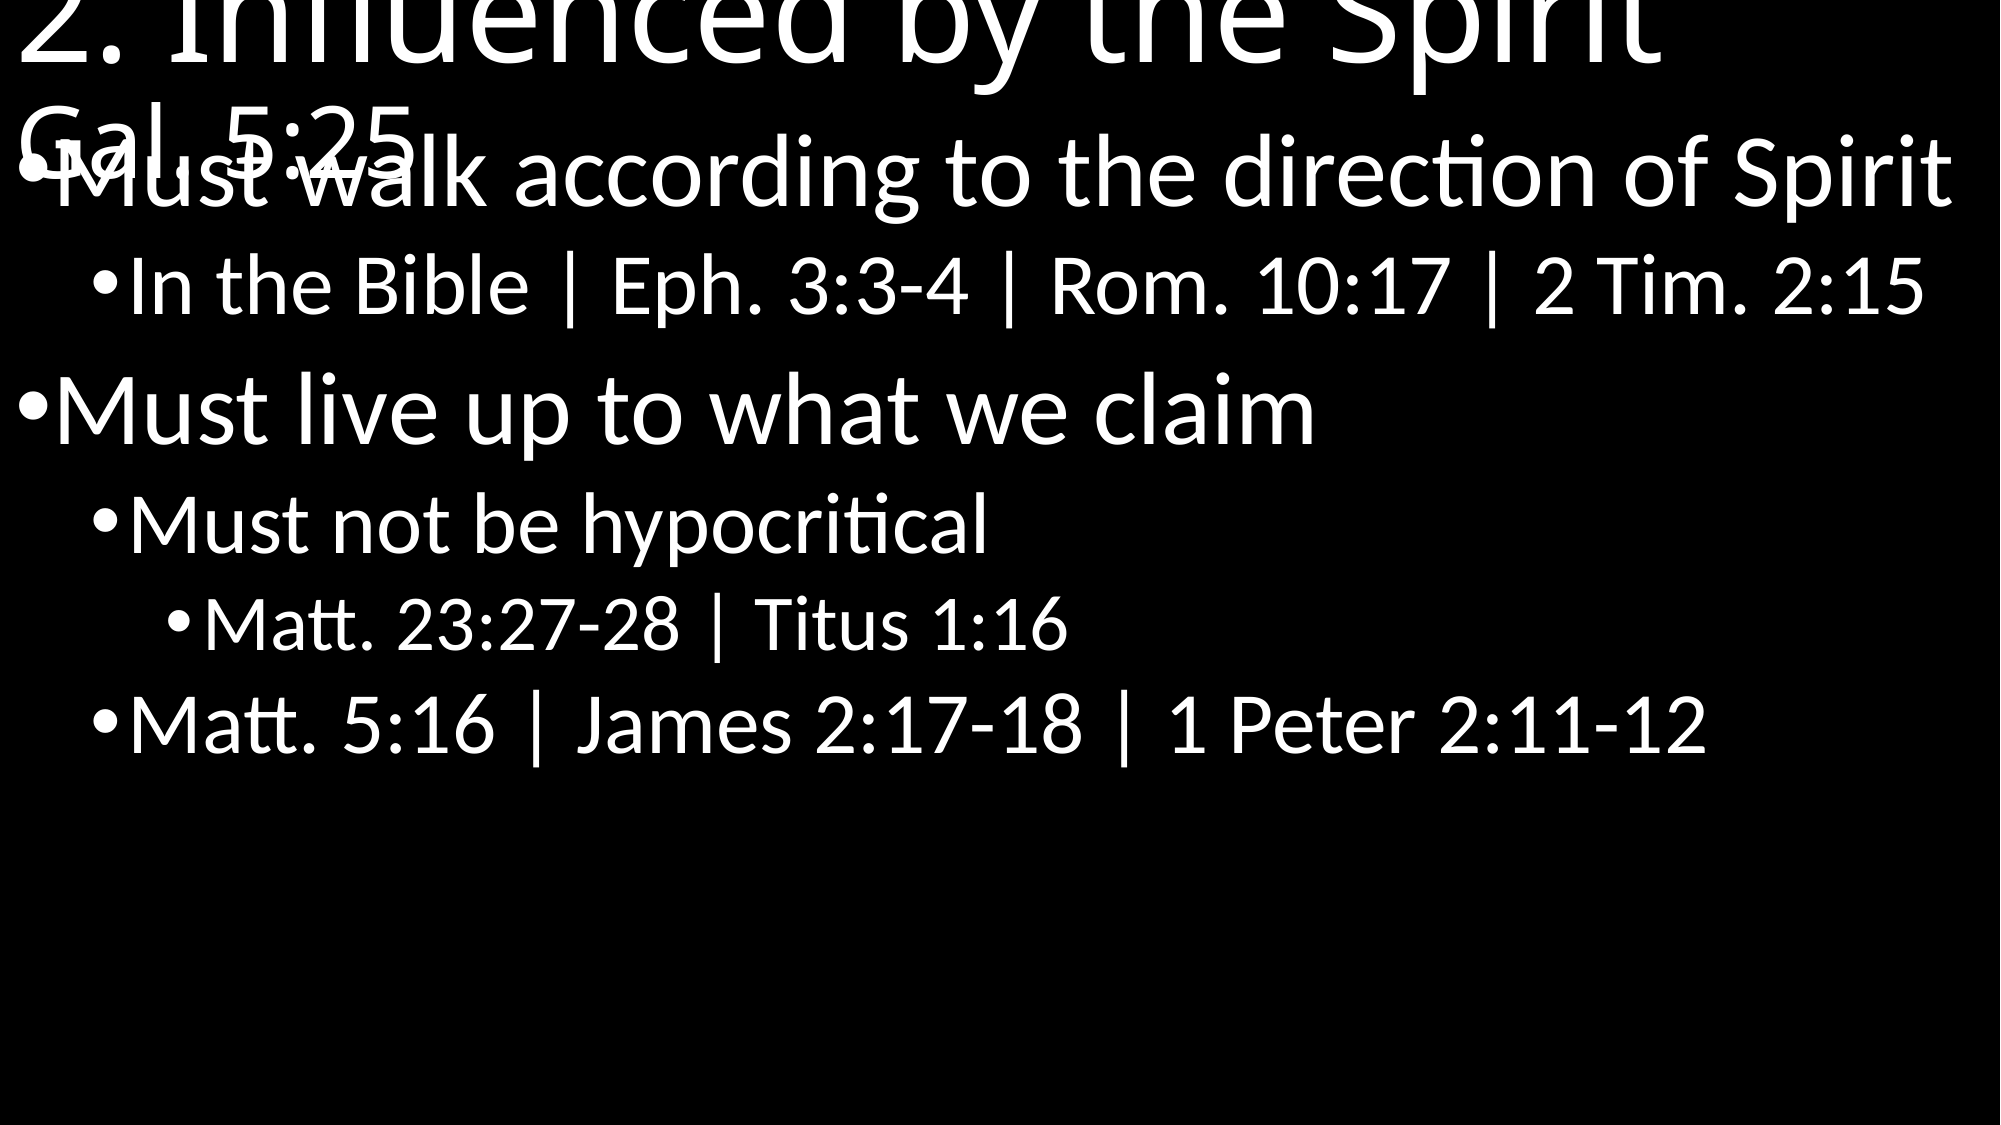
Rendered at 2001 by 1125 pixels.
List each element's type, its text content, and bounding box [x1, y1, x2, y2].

list Must walk according to the direction of Spirit In the Bible | Eph. 3:3-4 | Rom. 10:17 | 2 Tim. 2:15 Must live up to what we claim Must not be hypocritical Matt. 23:27-28 | Titus 1:16 Matt. 5:16 | James 2:17-18 | 1 Peter 2:11-12 [0, 108, 2000, 1125]
title 2. Influenced by the Spirit Gal. 5:25 [0, 0, 2000, 108]
